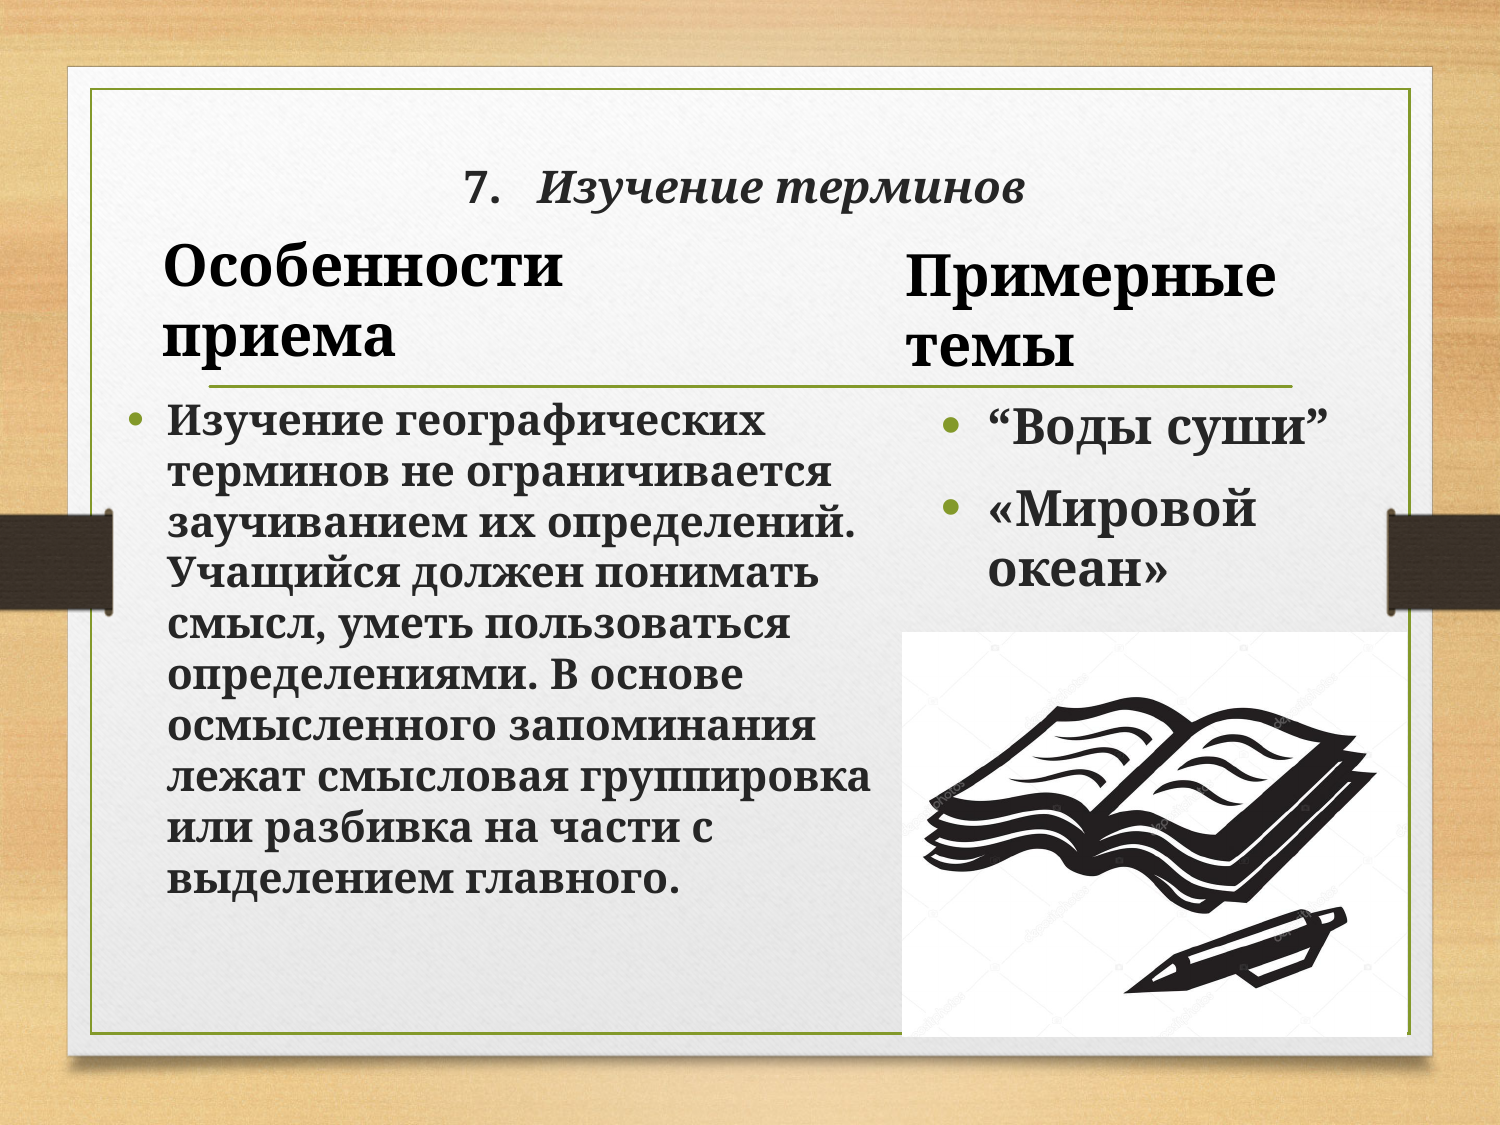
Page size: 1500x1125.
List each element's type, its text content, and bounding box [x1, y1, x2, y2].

picture [0, 0, 1500, 1125]
list Особенности приема [147, 246, 741, 376]
list Примерные темы [890, 246, 1407, 386]
list “Воды суши” «Мировой океан» [925, 386, 1383, 622]
list Изучение географических терминов не ограничивается заучиванием их определений. Учащийся должен понимать смысл, уметь пользоваться определениями. В основе осмысленного запоминания лежат смысловая группировка или разбивка на части с выделением главного. [112, 385, 903, 977]
title 7. Изучение терминов [193, 150, 1309, 220]
